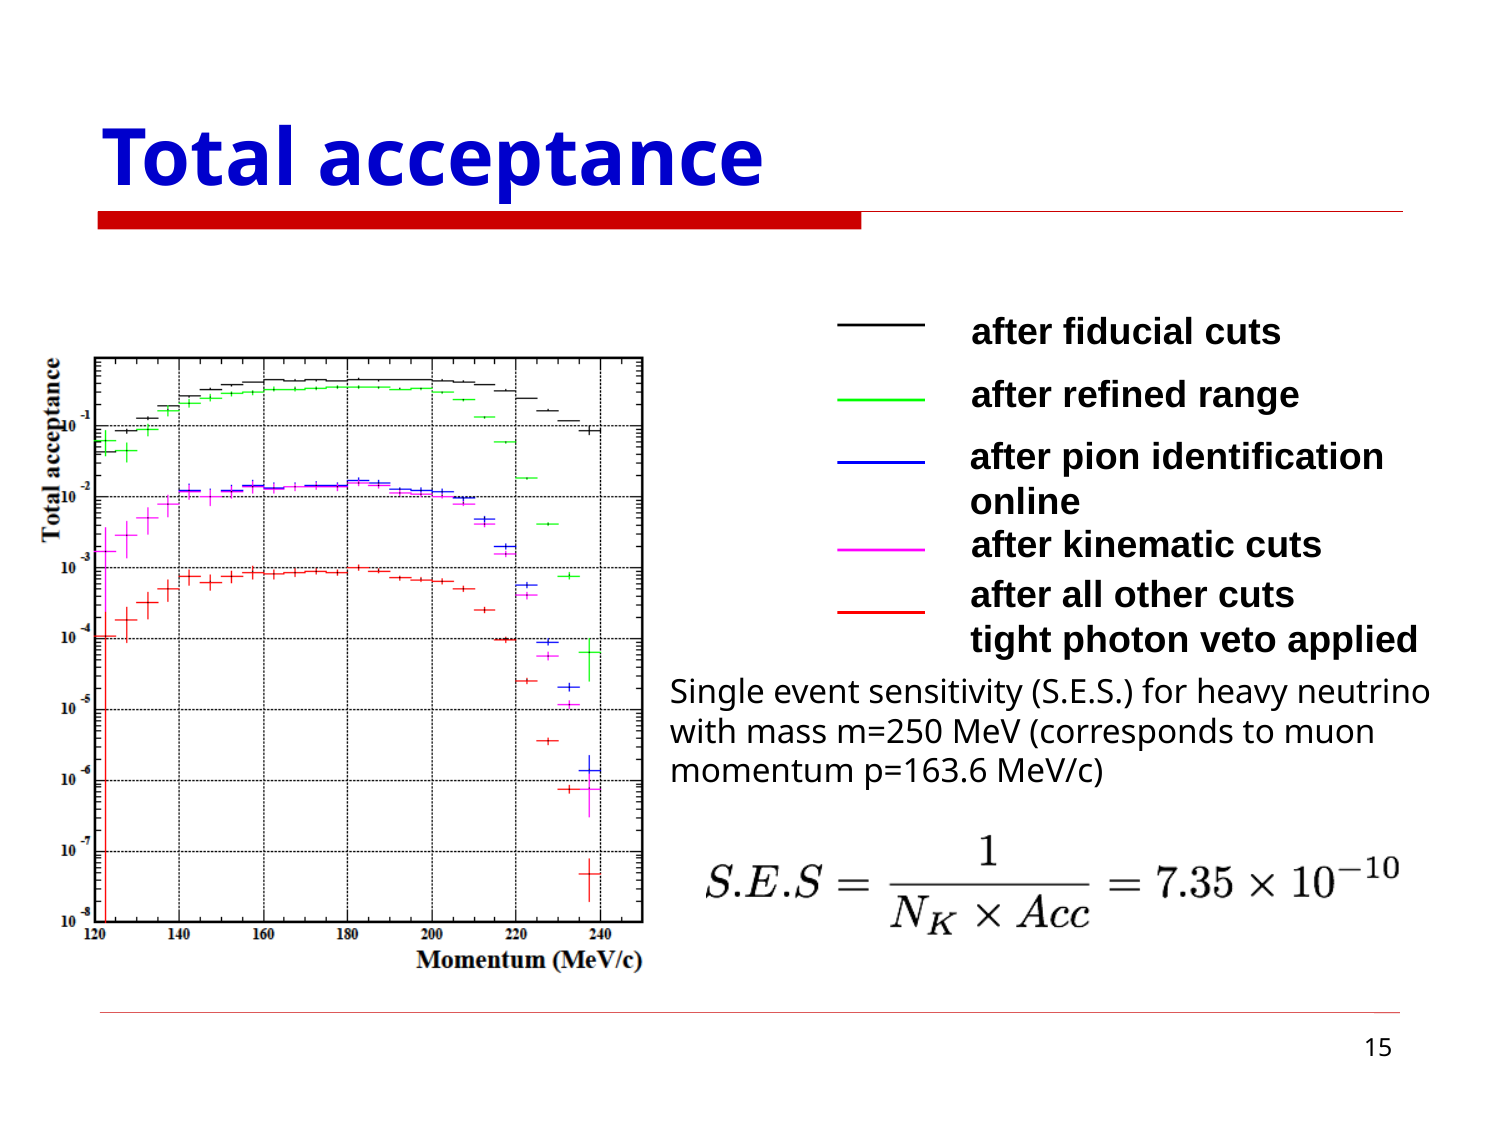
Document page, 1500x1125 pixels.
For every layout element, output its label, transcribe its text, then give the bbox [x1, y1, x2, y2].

slide_number 15 [1350, 1023, 1401, 1072]
title Total acceptance [93, 49, 1408, 210]
text_box after fiducial cuts [963, 299, 1301, 360]
text_box after kinematic cuts [963, 512, 1331, 562]
text_box after pion identification online [962, 424, 1460, 530]
picture [706, 833, 1400, 936]
text_box after refined range [963, 362, 1319, 423]
text_box Single event sensitivity (S.E.S.) for heavy neutrino with mass m=250 MeV (corresponds to muon momentum p=163.6 MeV/c) [696, 662, 1481, 797]
text_box after all other cuts tight photon veto applied [962, 562, 1428, 662]
picture [24, 287, 696, 994]
